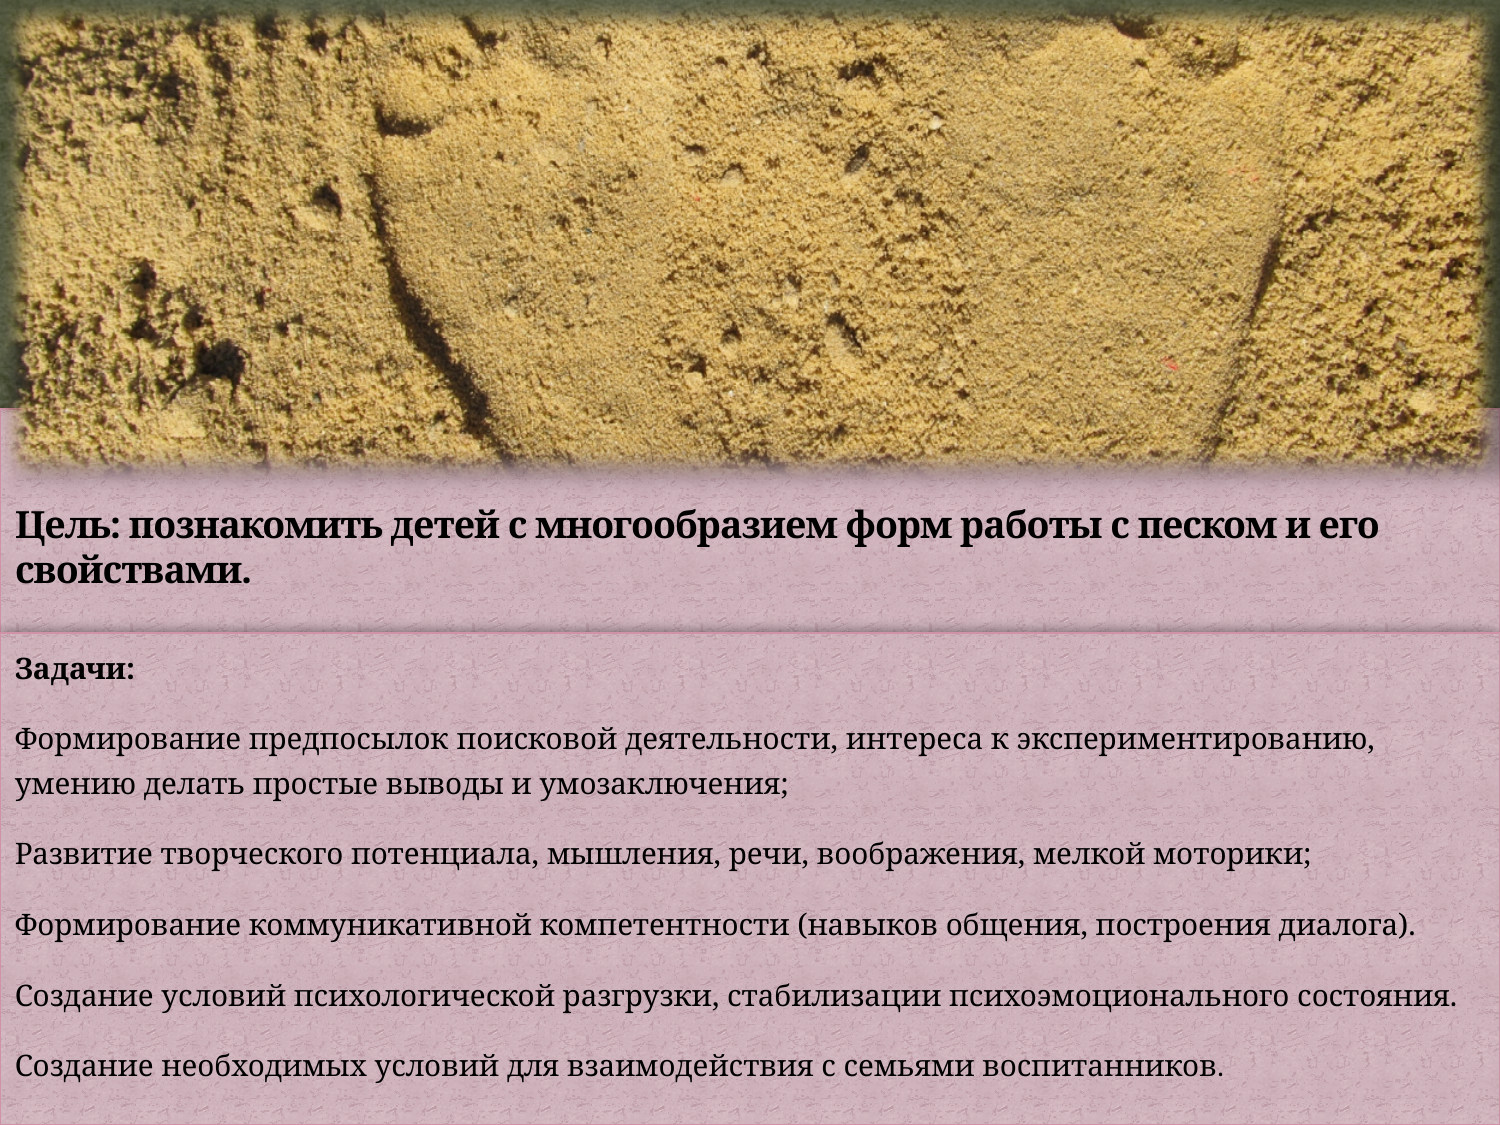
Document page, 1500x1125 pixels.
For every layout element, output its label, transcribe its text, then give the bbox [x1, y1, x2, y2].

title Цель: познакомить детей с многообразием форм работы с песком и его свойствами. [0, 487, 1500, 624]
list Задачи: Формирование предпосылок поисковой деятельности, интереса к экспериментированию, умению делать простые выводы и умозаключения; Развитие творческого потенциала, мышления, речи, воображения, мелкой моторики; Формирование коммуникативной компетентности (навыков общения, построения диалога). Создание условий психологической разгрузки, стабилизации психоэмоционального состояния. Создание необходимых условий для взаимодействия с семьями воспитанников. [0, 632, 1500, 1125]
picture [0, 0, 1500, 480]
